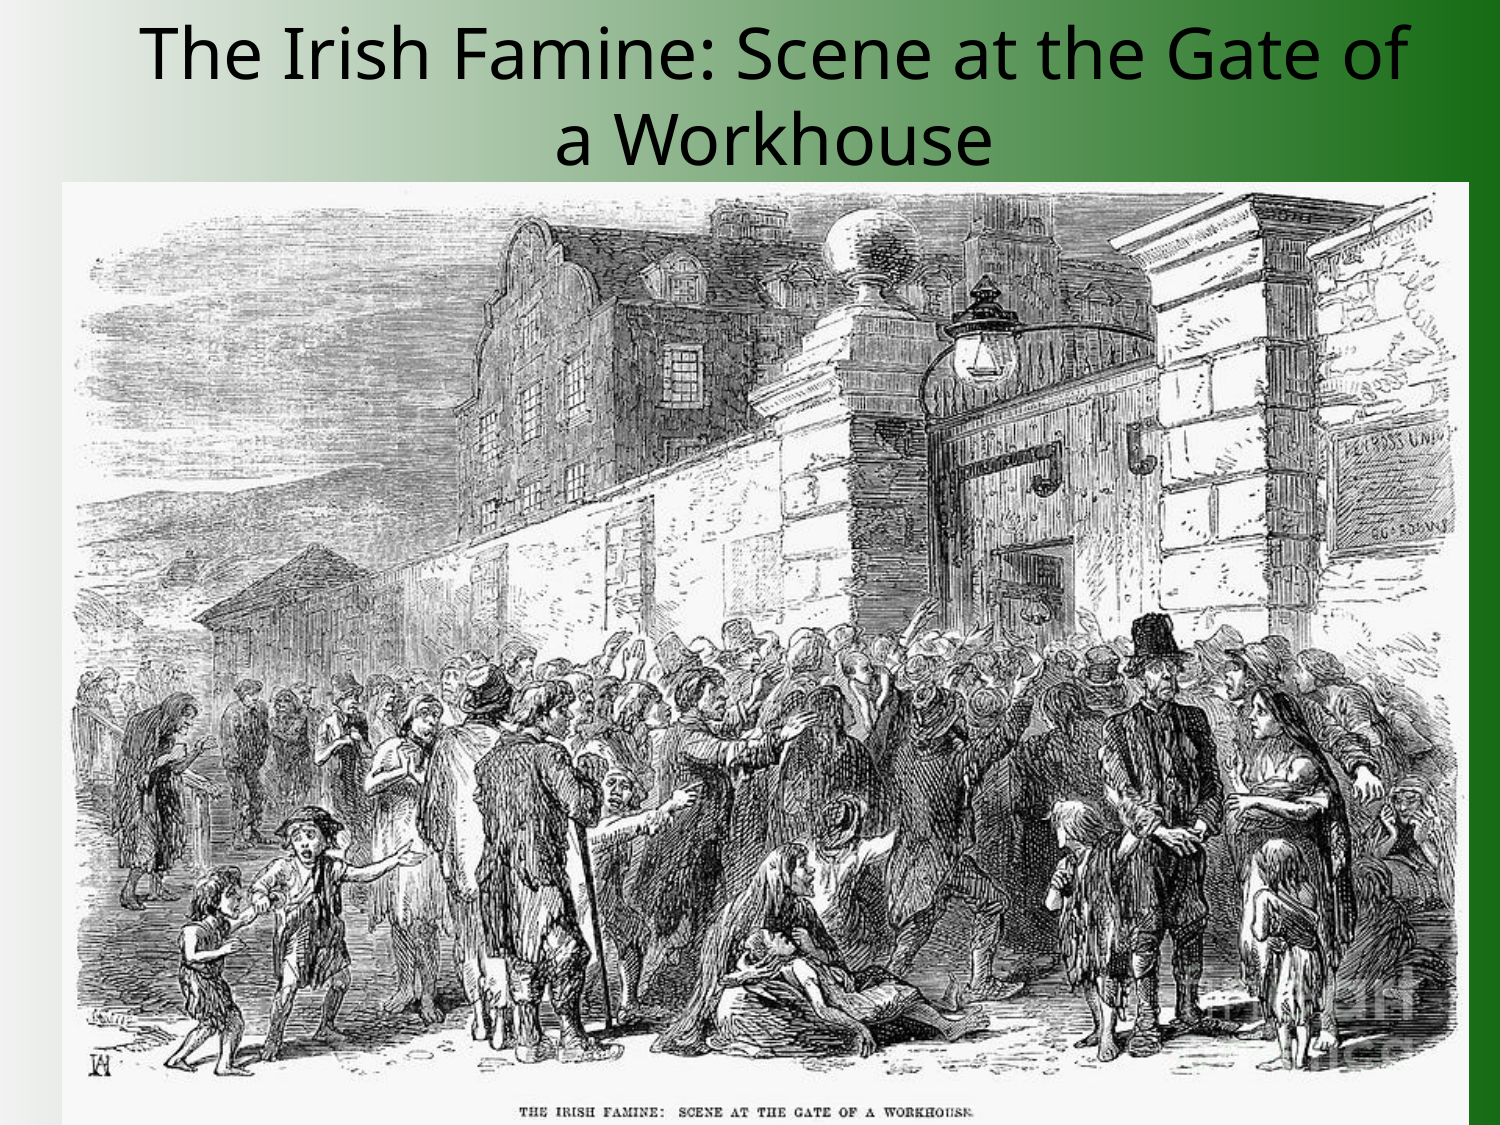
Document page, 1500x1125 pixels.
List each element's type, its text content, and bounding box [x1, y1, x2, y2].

title The Irish Famine: Scene at the Gate of a Workhouse [99, 0, 1450, 181]
picture [62, 182, 1469, 1125]
